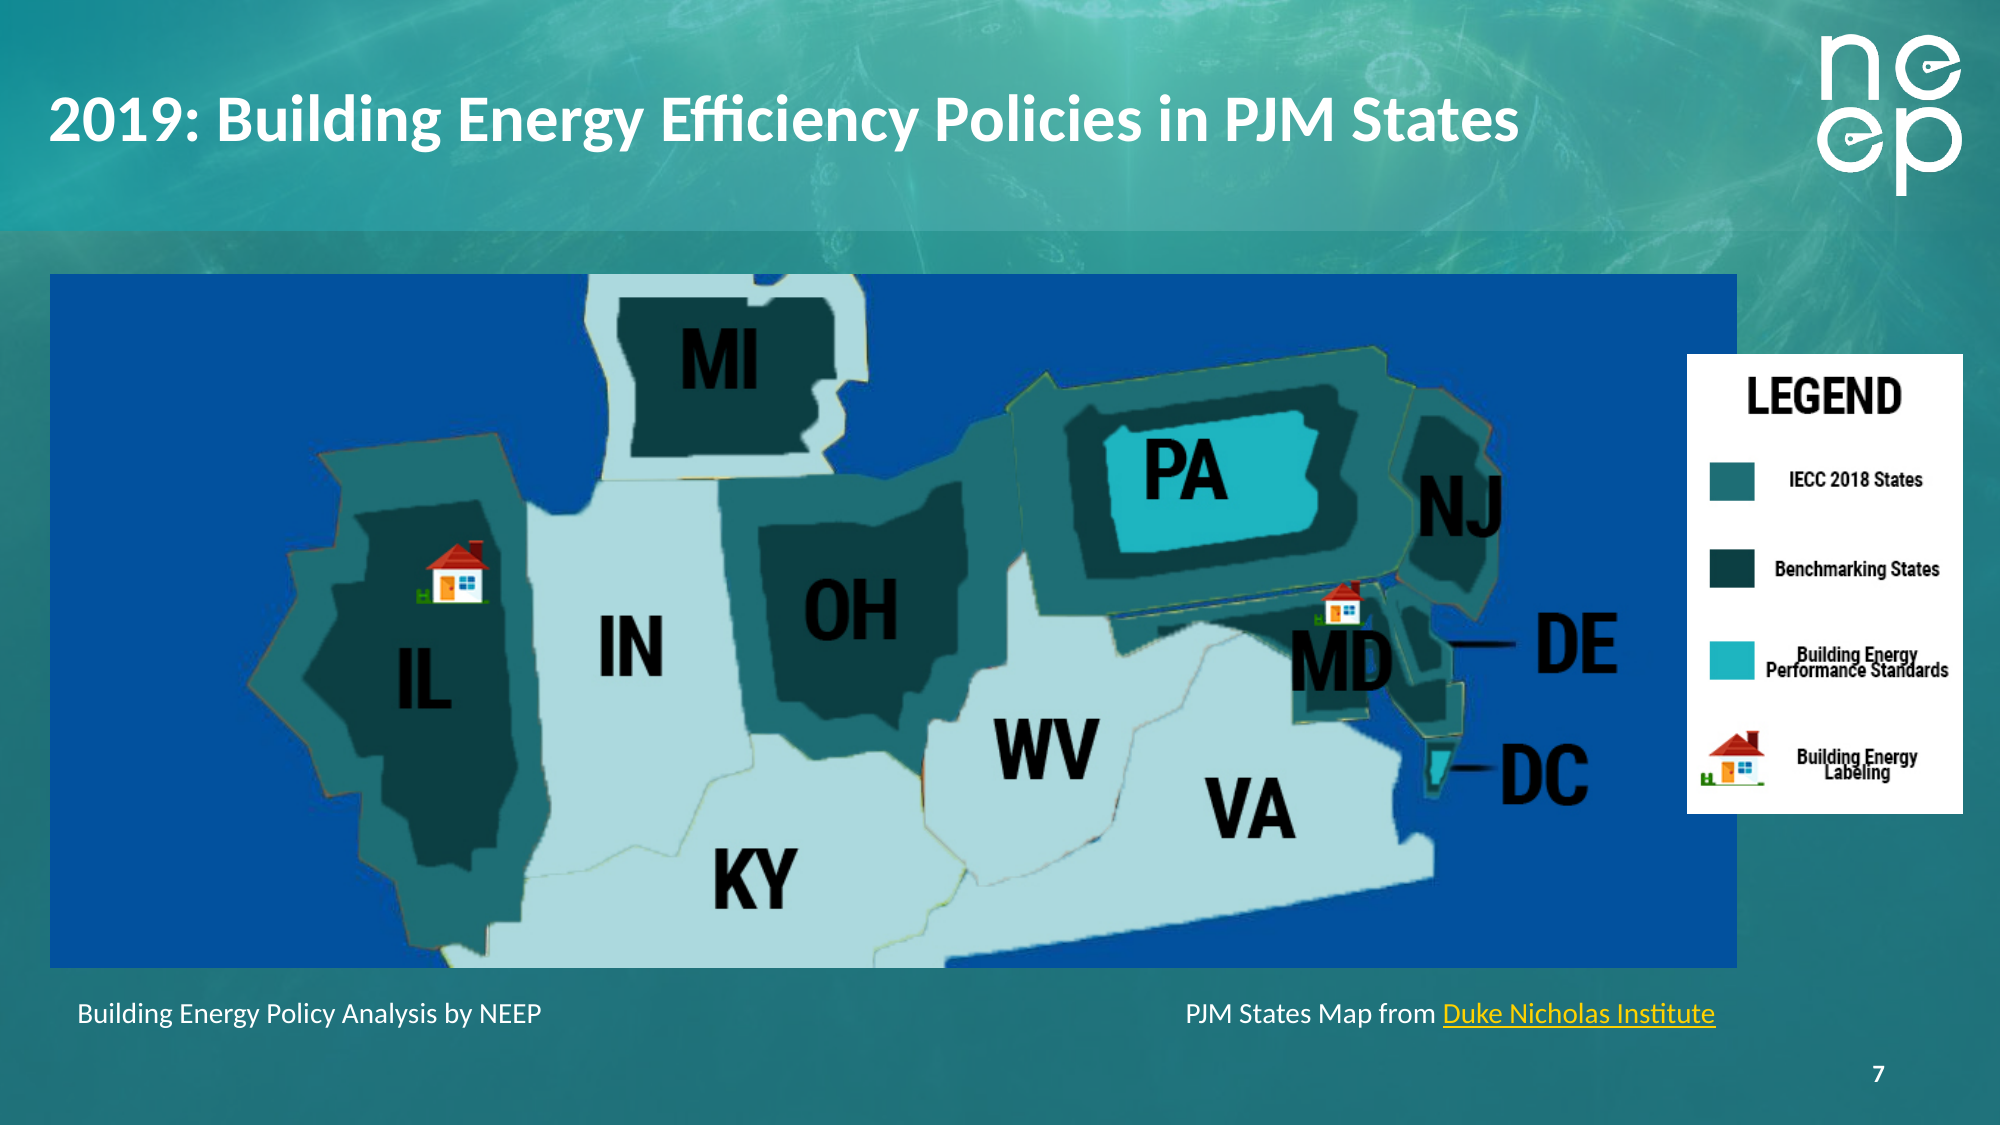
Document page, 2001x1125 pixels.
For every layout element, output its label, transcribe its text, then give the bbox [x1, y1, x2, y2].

picture [1817, 34, 1962, 196]
slide_number 6 [1433, 1042, 1900, 1103]
text_box Building Energy Policy Analysis by NEEP PJM States Map from Duke Nicholas Institute [62, 987, 1738, 1038]
picture [49, 274, 1963, 969]
title 2019: Building Energy Efficiency Policies in PJM States [33, 21, 1617, 209]
